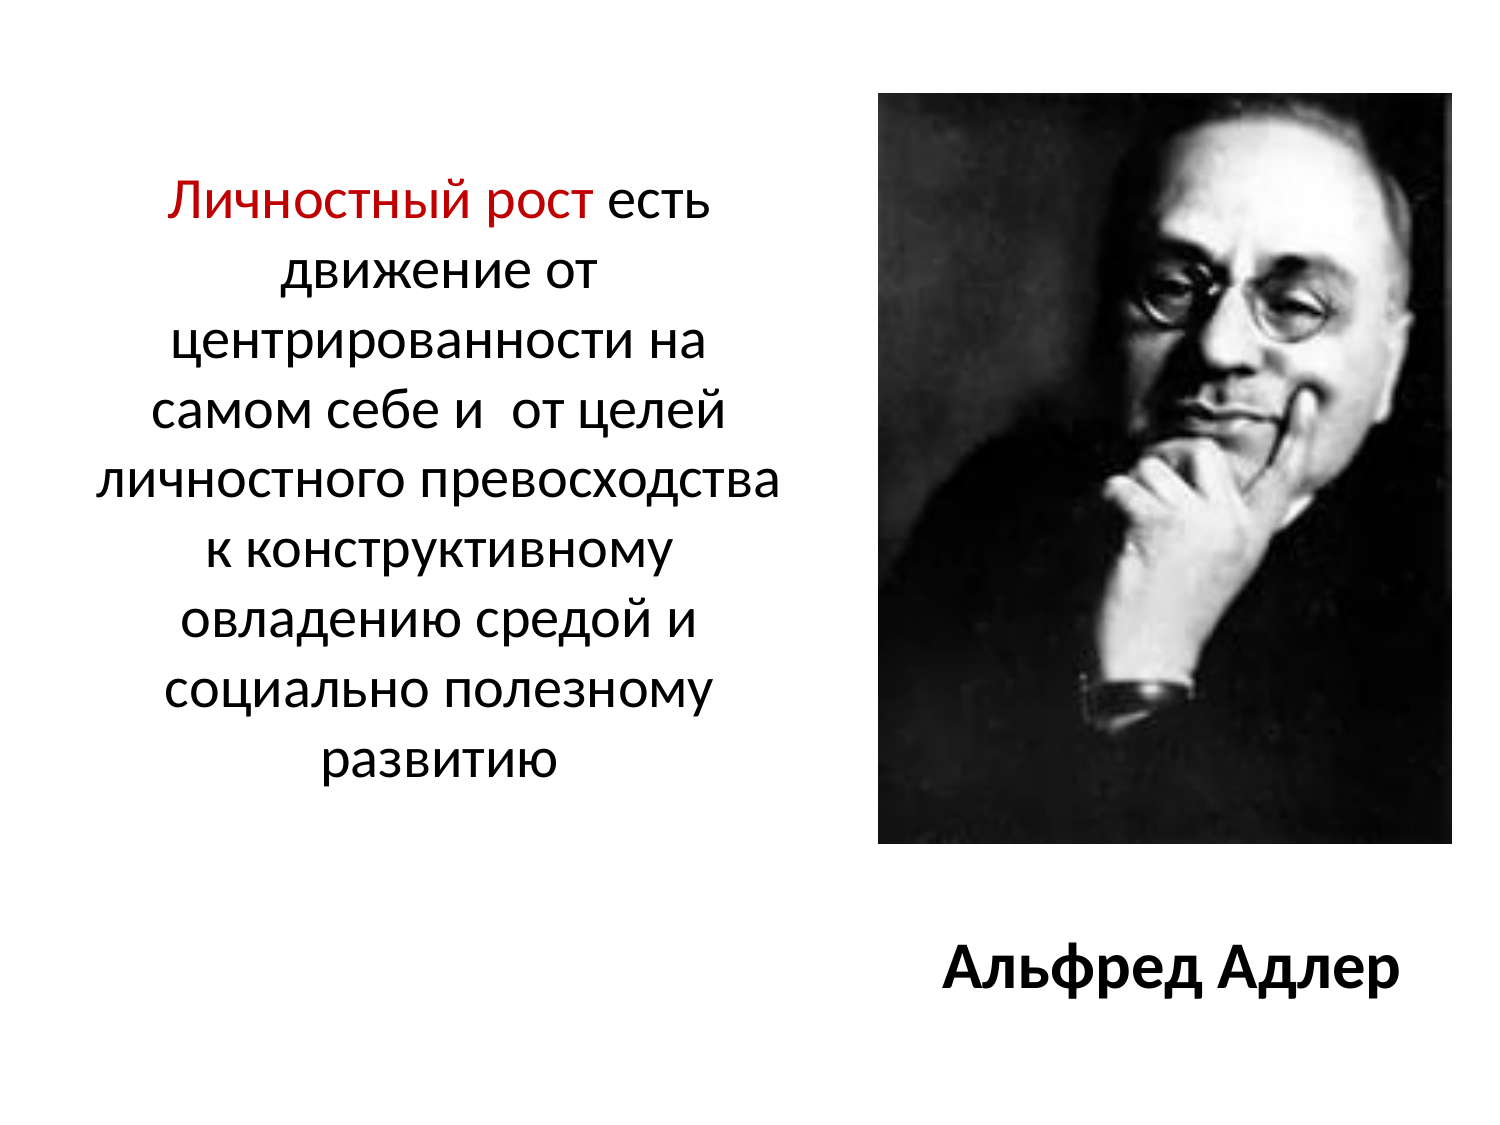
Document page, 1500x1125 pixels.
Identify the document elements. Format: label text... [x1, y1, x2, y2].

text_box Альфред Адлер [878, 913, 1465, 1009]
text_box Личностный рост есть движение от центрированности на самом себе и от целей личностного превосходства к конструктивному овладению средой и социально полезному развитию [70, 152, 809, 797]
picture [878, 93, 1452, 844]
